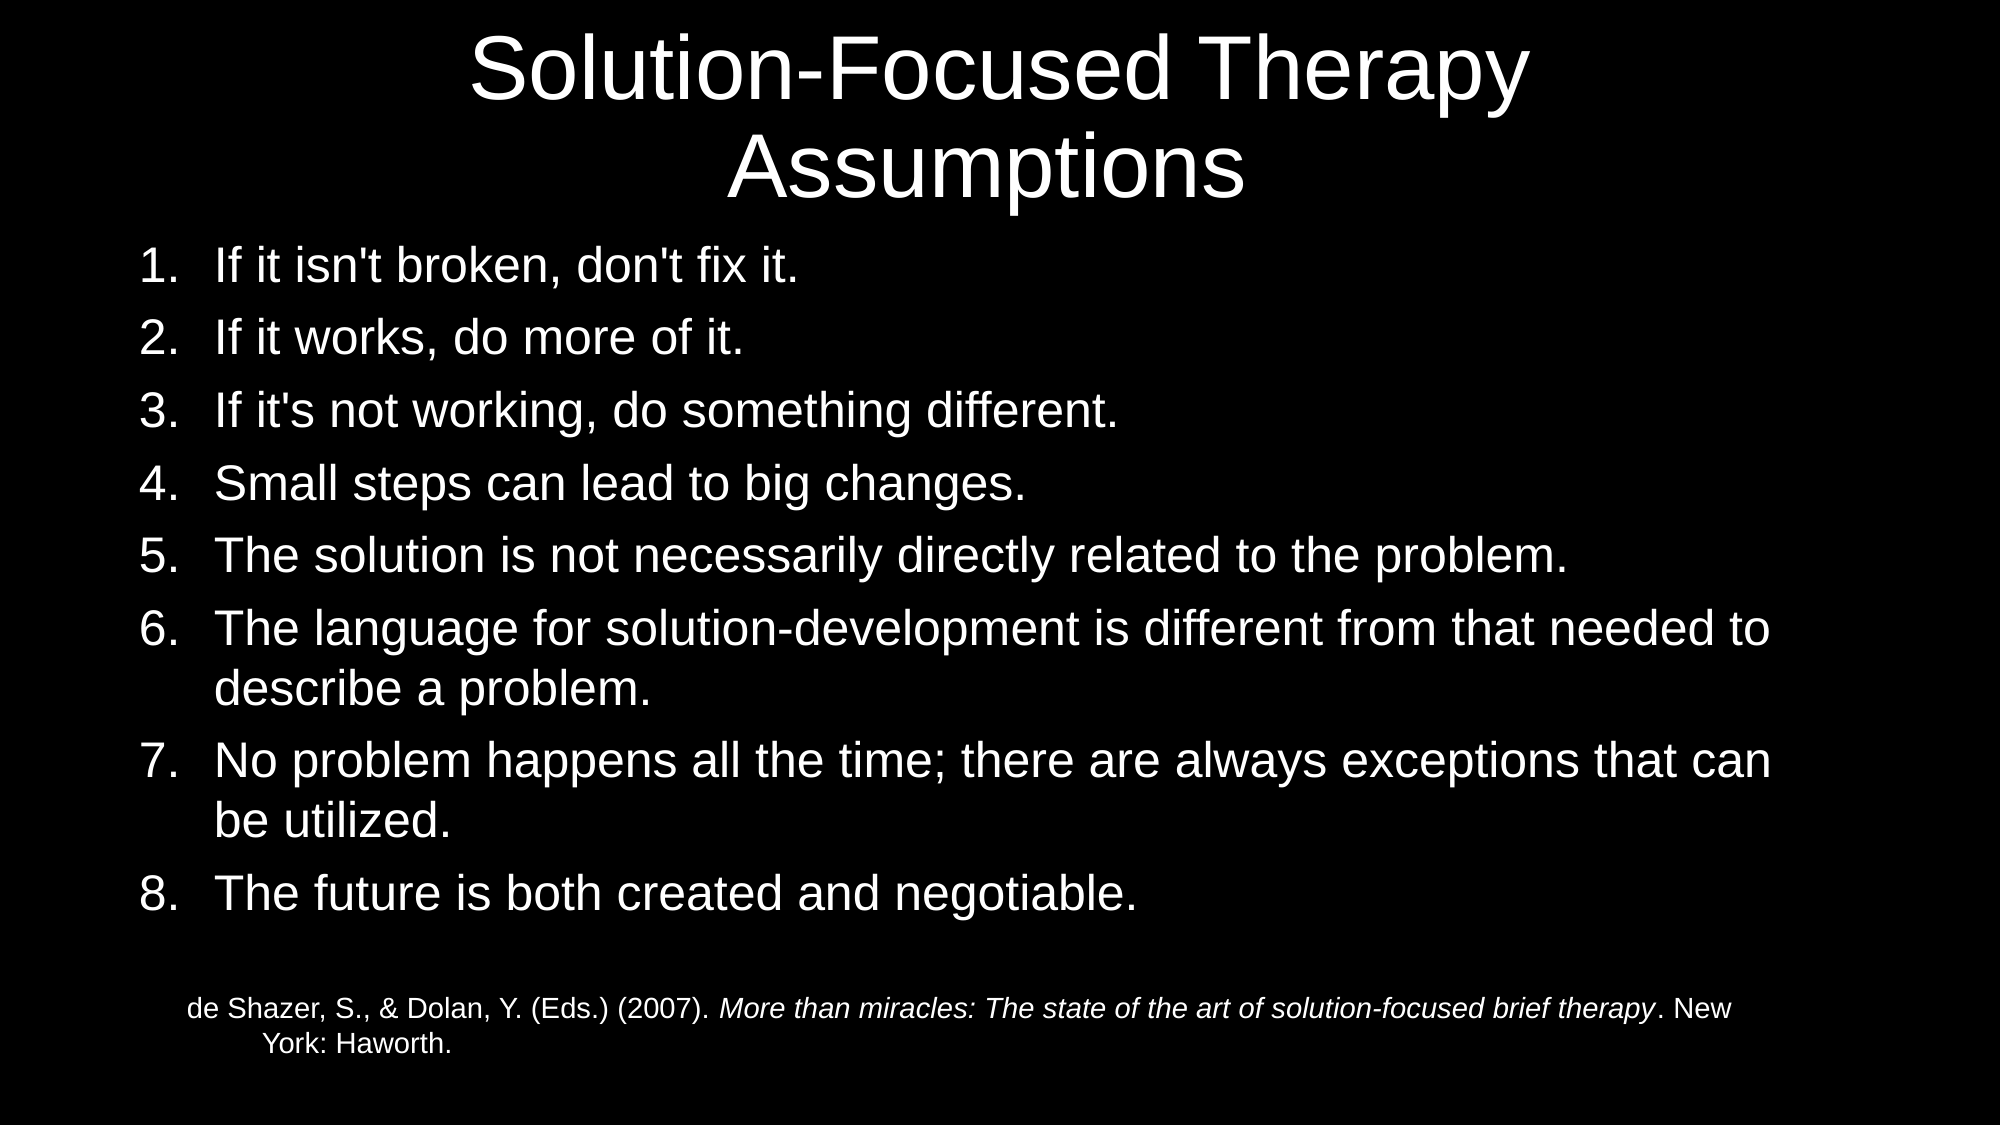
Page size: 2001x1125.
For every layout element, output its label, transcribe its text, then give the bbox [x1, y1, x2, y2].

title Solution-Focused Therapy Assumptions [324, 12, 1675, 224]
text_box de Shazer, S., & Dolan, Y. (Eds.) (2007). More than miracles: The state of the art of solution-focused brief therapy. New York: Haworth. [106, 981, 1783, 1067]
list If it isn't broken, don't fix it. If it works, do more of it. If it's not working, do something different. Small steps can lead to big changes. The solution is not necessarily directly related to the problem. The language for solution-development is different from that needed to describe a problem. No problem happens all the time; there are always exceptions that can be utilized. The future is both created and negotiable. [123, 224, 1843, 1000]
